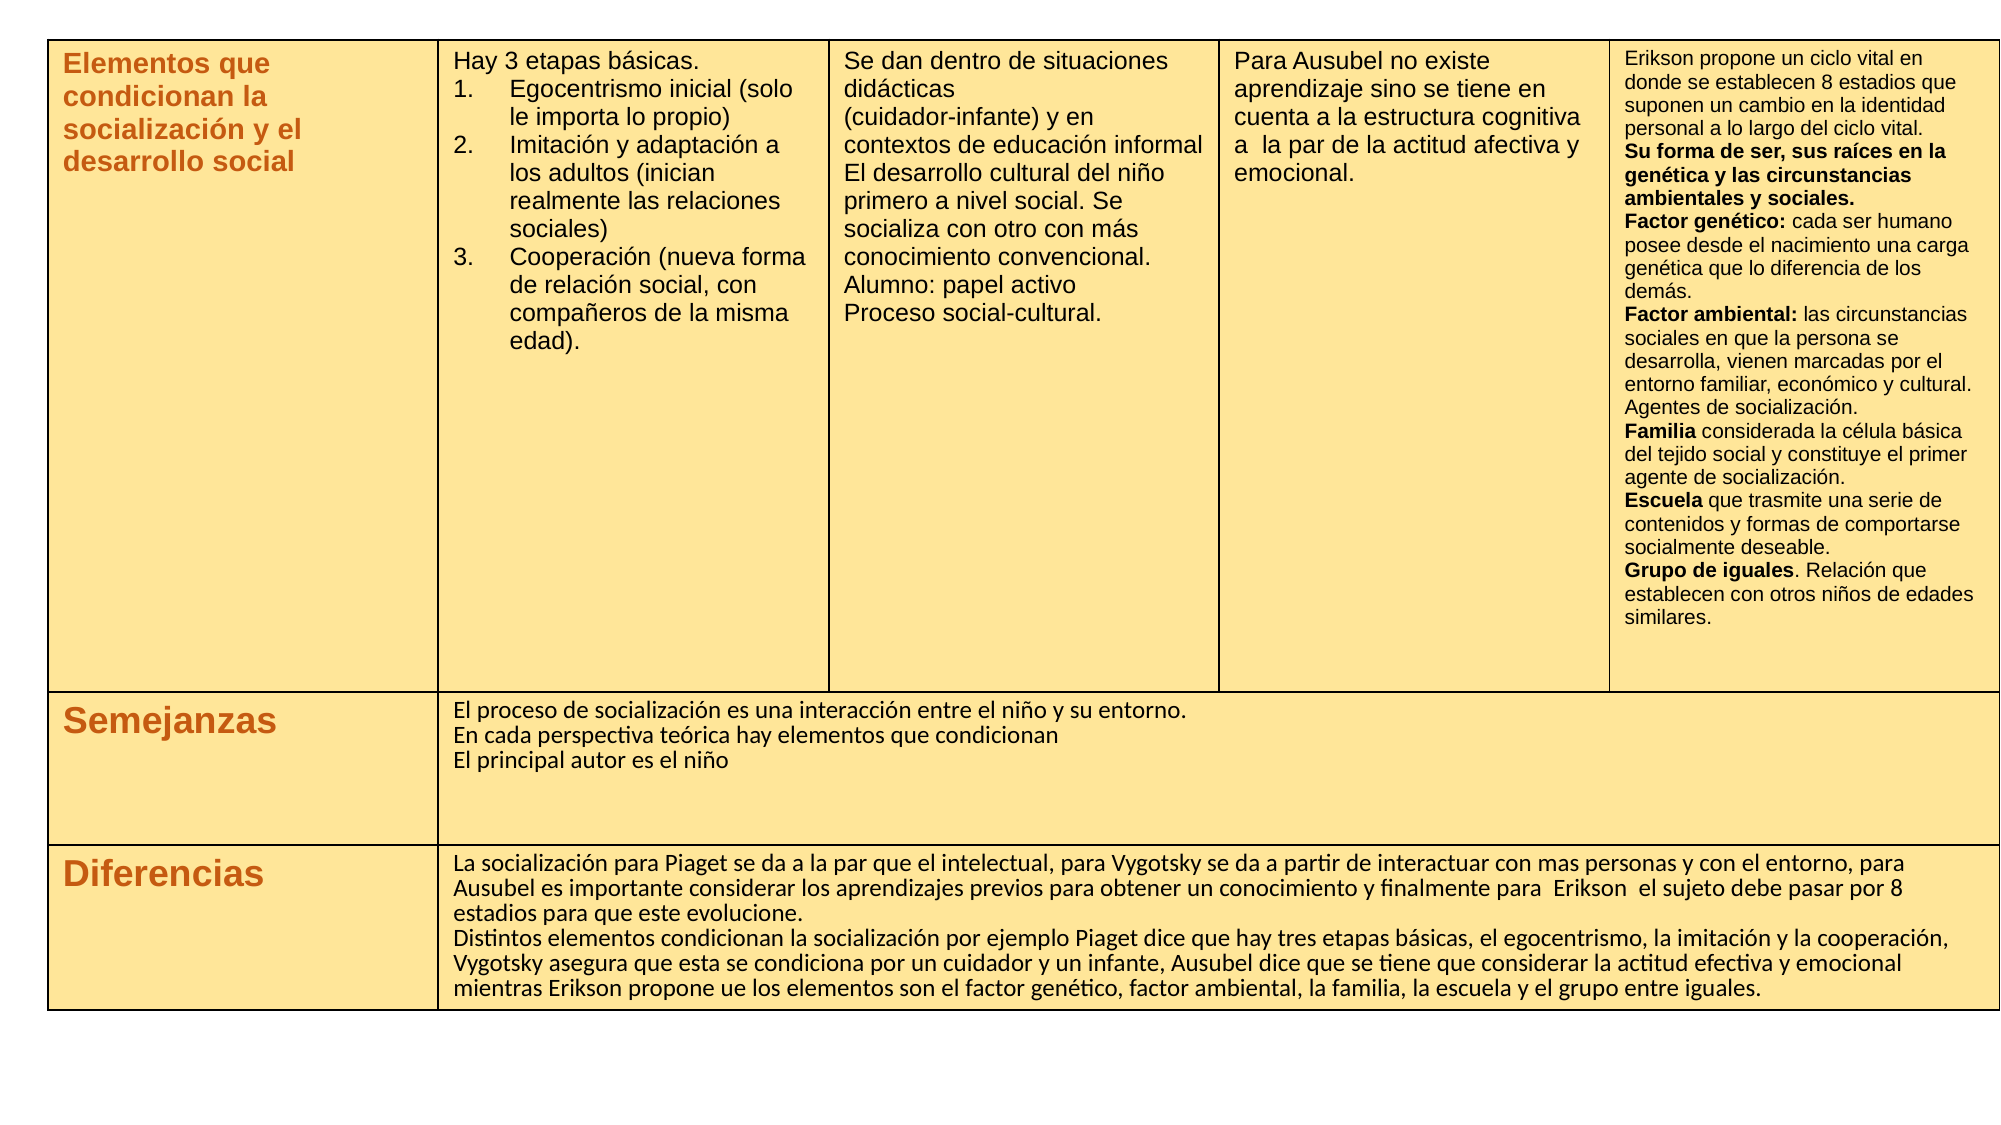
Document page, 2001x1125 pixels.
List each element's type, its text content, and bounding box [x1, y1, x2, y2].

table_cell Diferencias [49, 846, 437, 1009]
table_header Erikson propone un ciclo vital en donde se establecen 8 estadios que suponen un cambio en la identidad personal a lo largo del ciclo vital. Su forma de ser, sus raíces en la genética y las circunstancias ambientales y sociales. Factor genético: cada ser humano posee desde el nacimiento una carga genética que lo diferencia de los demás. Factor ambiental: las circunstancias sociales en que la persona se desarrolla, vienen marcadas por el entorno familiar, económico y cultural. Agentes de socialización. Familia considerada la célula básica del tejido social y constituye el primer agente de socialización. Escuela que trasmite una serie de contenidos y formas de comportarse socialmente deseable. Grupo de iguales. Relación que establecen con otros niños de edades similares. [1610, 41, 1999, 691]
table_cell La socialización para Piaget se da a la par que el intelectual, para Vygotsky se da a partir de interactuar con mas personas y con el entorno, para Ausubel es importante considerar los aprendizajes previos para obtener un conocimiento y finalmente para Erikson el sujeto debe pasar por 8 estadios para que este evolucione. Distintos elementos condicionan la socialización por ejemplo Piaget dice que hay tres etapas básicas, el egocentrismo, la imitación y la cooperación, Vygotsky asegura que esta se condiciona por un cuidador y un infante, Ausubel dice que se tiene que considerar la actitud efectiva y emocional mientras Erikson propone ue los elementos son el factor genético, factor ambiental, la familia, la escuela y el grupo entre iguales. [439, 846, 1999, 1009]
table_header Se dan dentro de situaciones didácticas (cuidador-infante) y en contextos de educación informal El desarrollo cultural del niño primero a nivel social. Se socializa con otro con más conocimiento convencional. Alumno: papel activo Proceso social-cultural. [830, 41, 1218, 691]
table_header Hay 3 etapas básicas. Egocentrismo inicial (solo le importa lo propio) Imitación y adaptación a los adultos (inician realmente las relaciones sociales) Cooperación (nueva forma de relación social, con compañeros de la misma edad). [439, 41, 828, 691]
table_header Para Ausubel no existe aprendizaje sino se tiene en cuenta a la estructura cognitiva a la par de la actitud afectiva y emocional. [1220, 41, 1609, 691]
table_cell Semejanzas [49, 693, 437, 844]
table_cell El proceso de socialización es una interacción entre el niño y su entorno. En cada perspectiva teórica hay elementos que condicionan El principal autor es el niño [439, 693, 1999, 844]
table_header Elementos que condicionan la socialización y el desarrollo social [49, 41, 437, 691]
